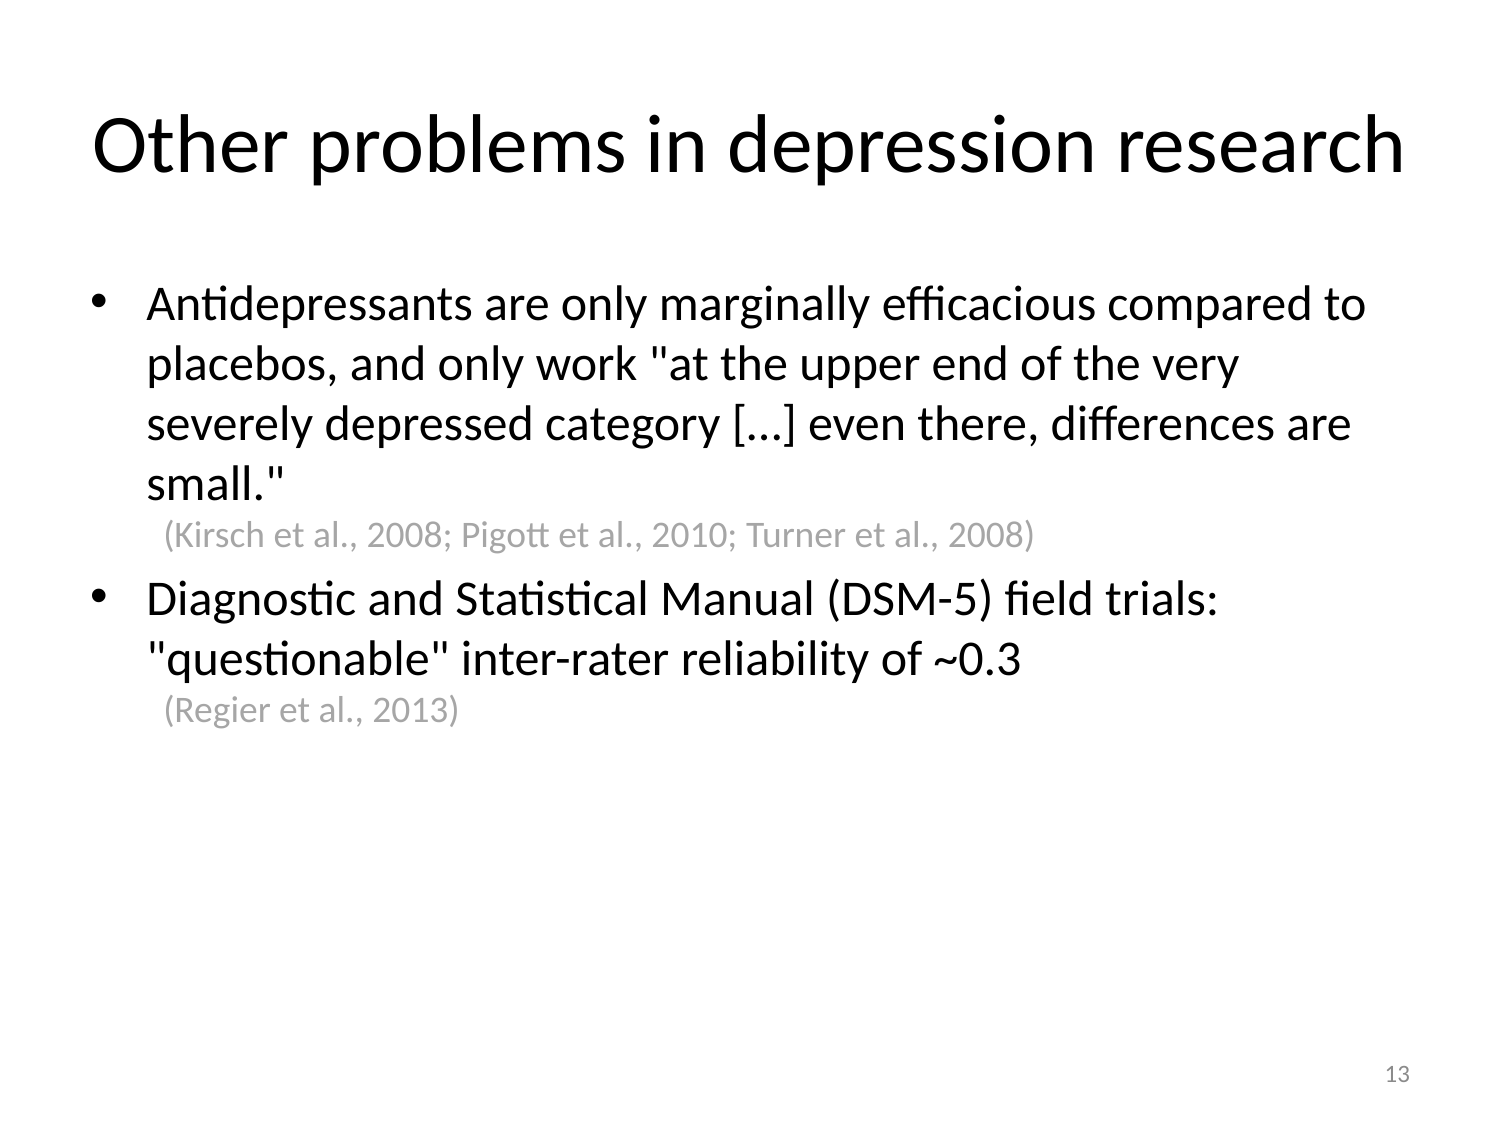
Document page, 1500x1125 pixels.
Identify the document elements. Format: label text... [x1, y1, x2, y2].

slide_number 13 [1074, 1042, 1425, 1103]
list Antidepressants are only marginally efficacious compared to placebos, and only work "at the upper end of the very severely depressed category […] even there, differences are small." (Kirsch et al., 2008; Pigott et al., 2010; Turner et al., 2008) Diagnostic and Statistical Manual (DSM-5) field trials: "questionable" inter-rater reliability of ~0.3 (Regier et al., 2013) [75, 262, 1425, 1005]
title Other problems in depression research [75, 45, 1425, 233]
